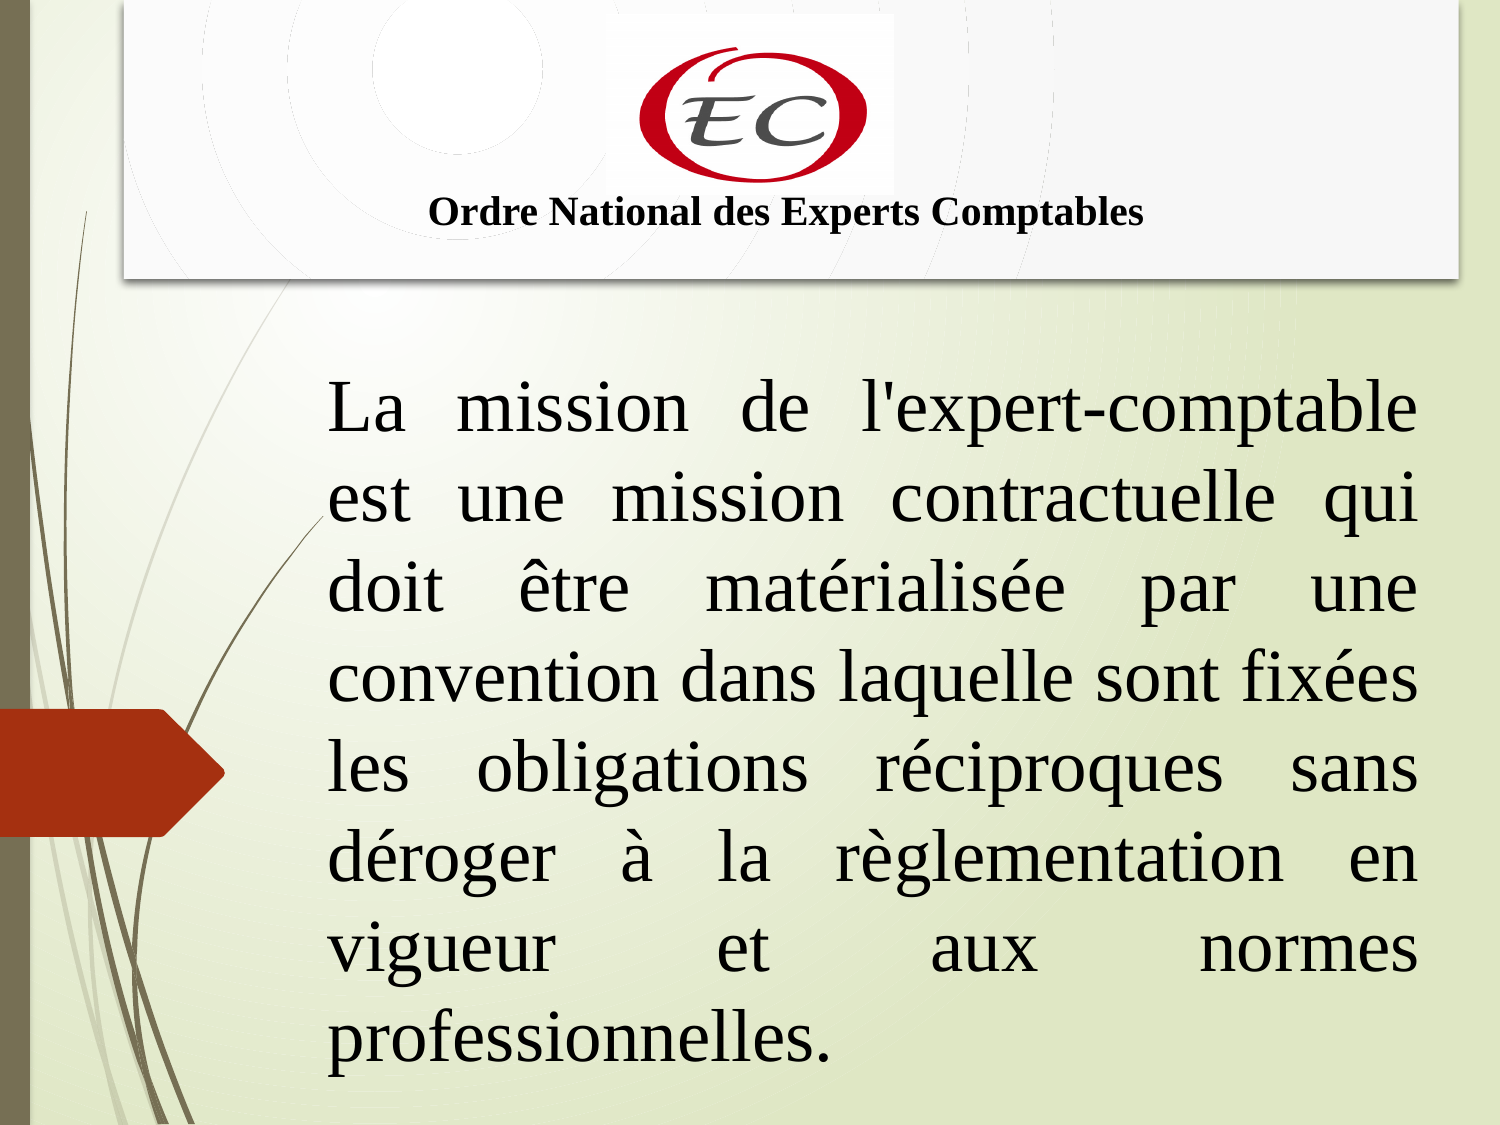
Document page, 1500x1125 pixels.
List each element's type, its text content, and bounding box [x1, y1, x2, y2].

picture [606, 14, 894, 195]
text_box La mission de l'expert-comptable est une mission contractuelle qui doit être matérialisée par une convention dans laquelle sont fixées les obligations réciproques sans déroger à la règlementation en vigueur et aux normes professionnelles. [312, 348, 1435, 1125]
text_box Ordre National des Experts Comptables [123, 0, 1459, 279]
